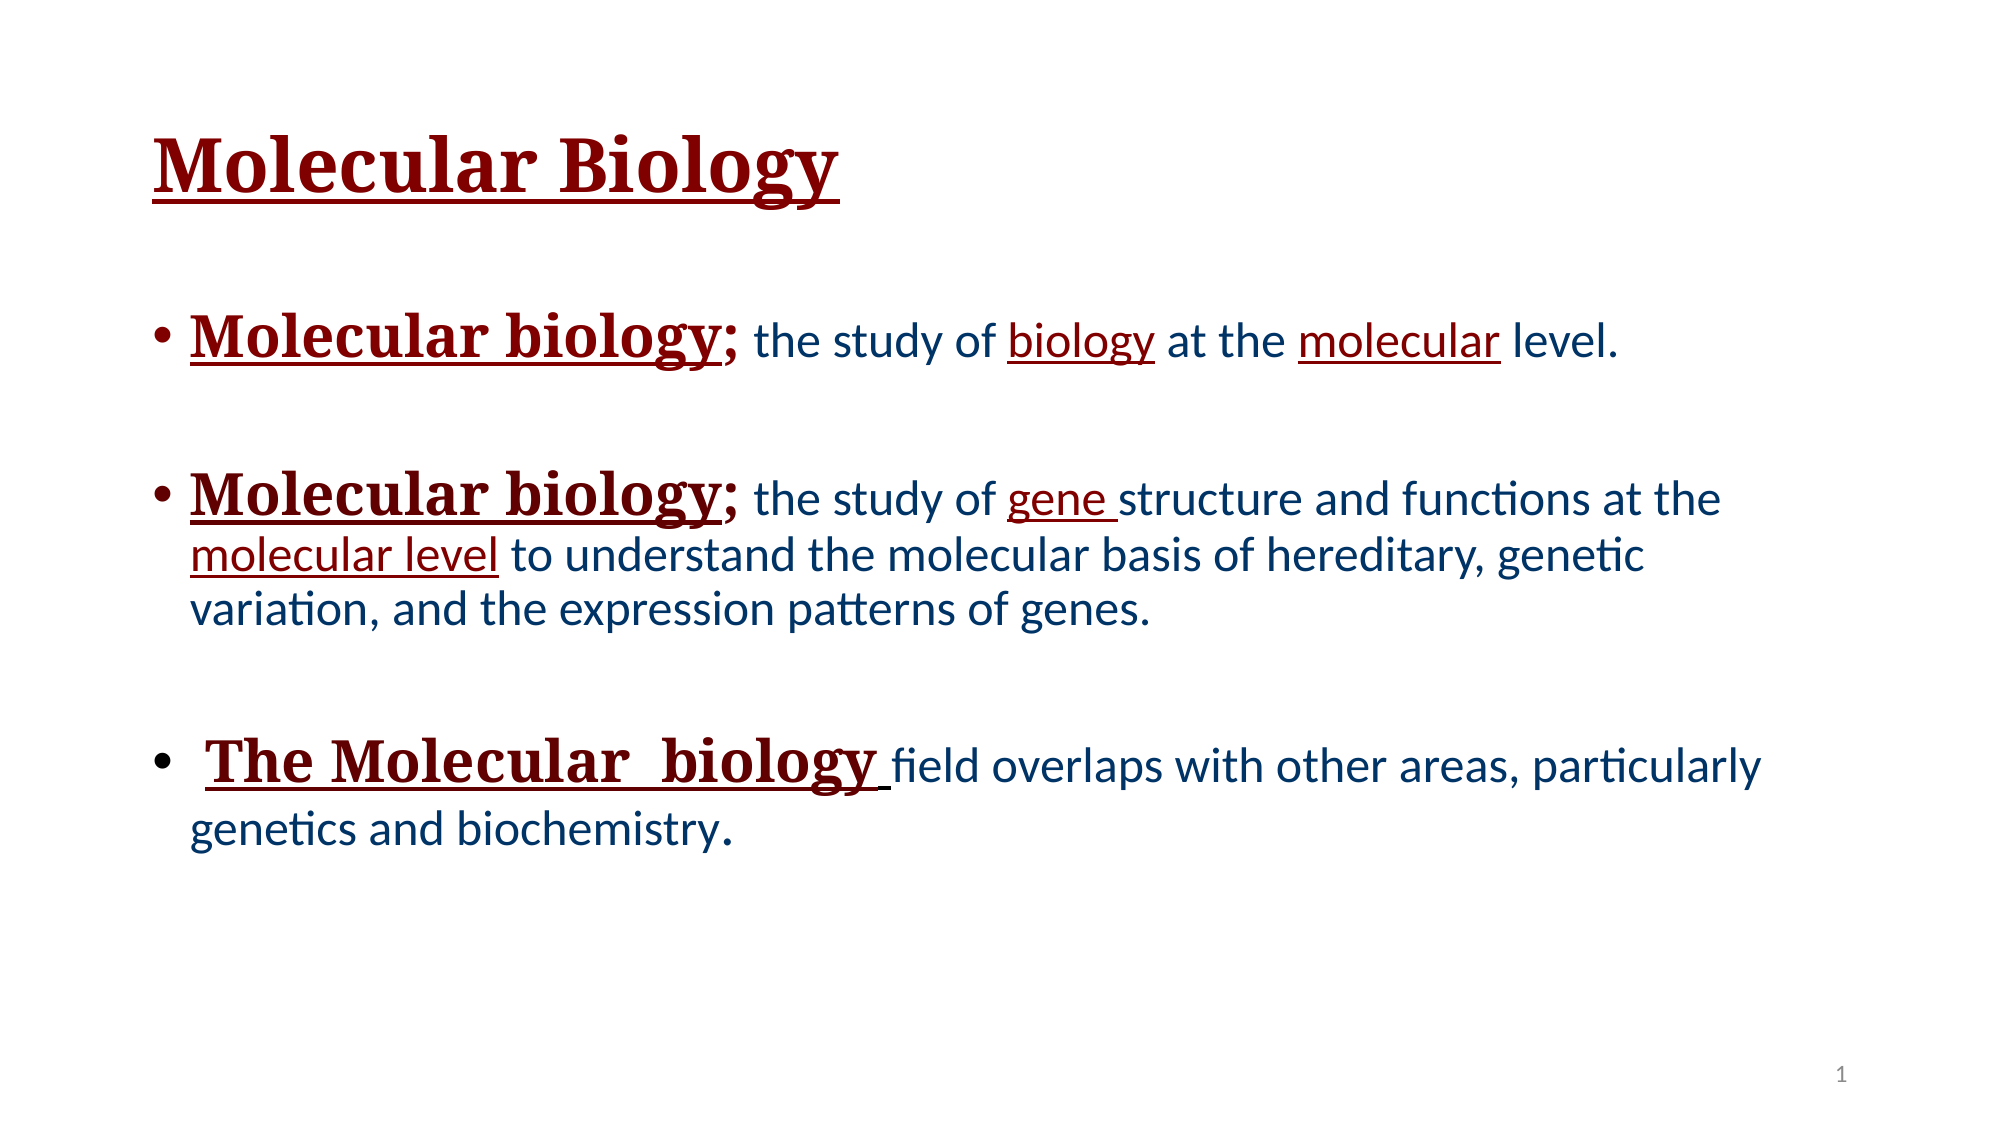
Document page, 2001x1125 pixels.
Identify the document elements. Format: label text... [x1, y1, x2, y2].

slide_number 1 [1412, 1042, 1863, 1103]
title Molecular Biology [137, 59, 1863, 278]
list Molecular biology; the study of biology at the molecular level. Molecular biology; the study of gene structure and functions at the molecular level to understand the molecular basis of hereditary, genetic variation, and the expression patterns of genes. The Molecular biology field overlaps with other areas, particularly genetics and biochemistry. [137, 299, 1863, 1014]
